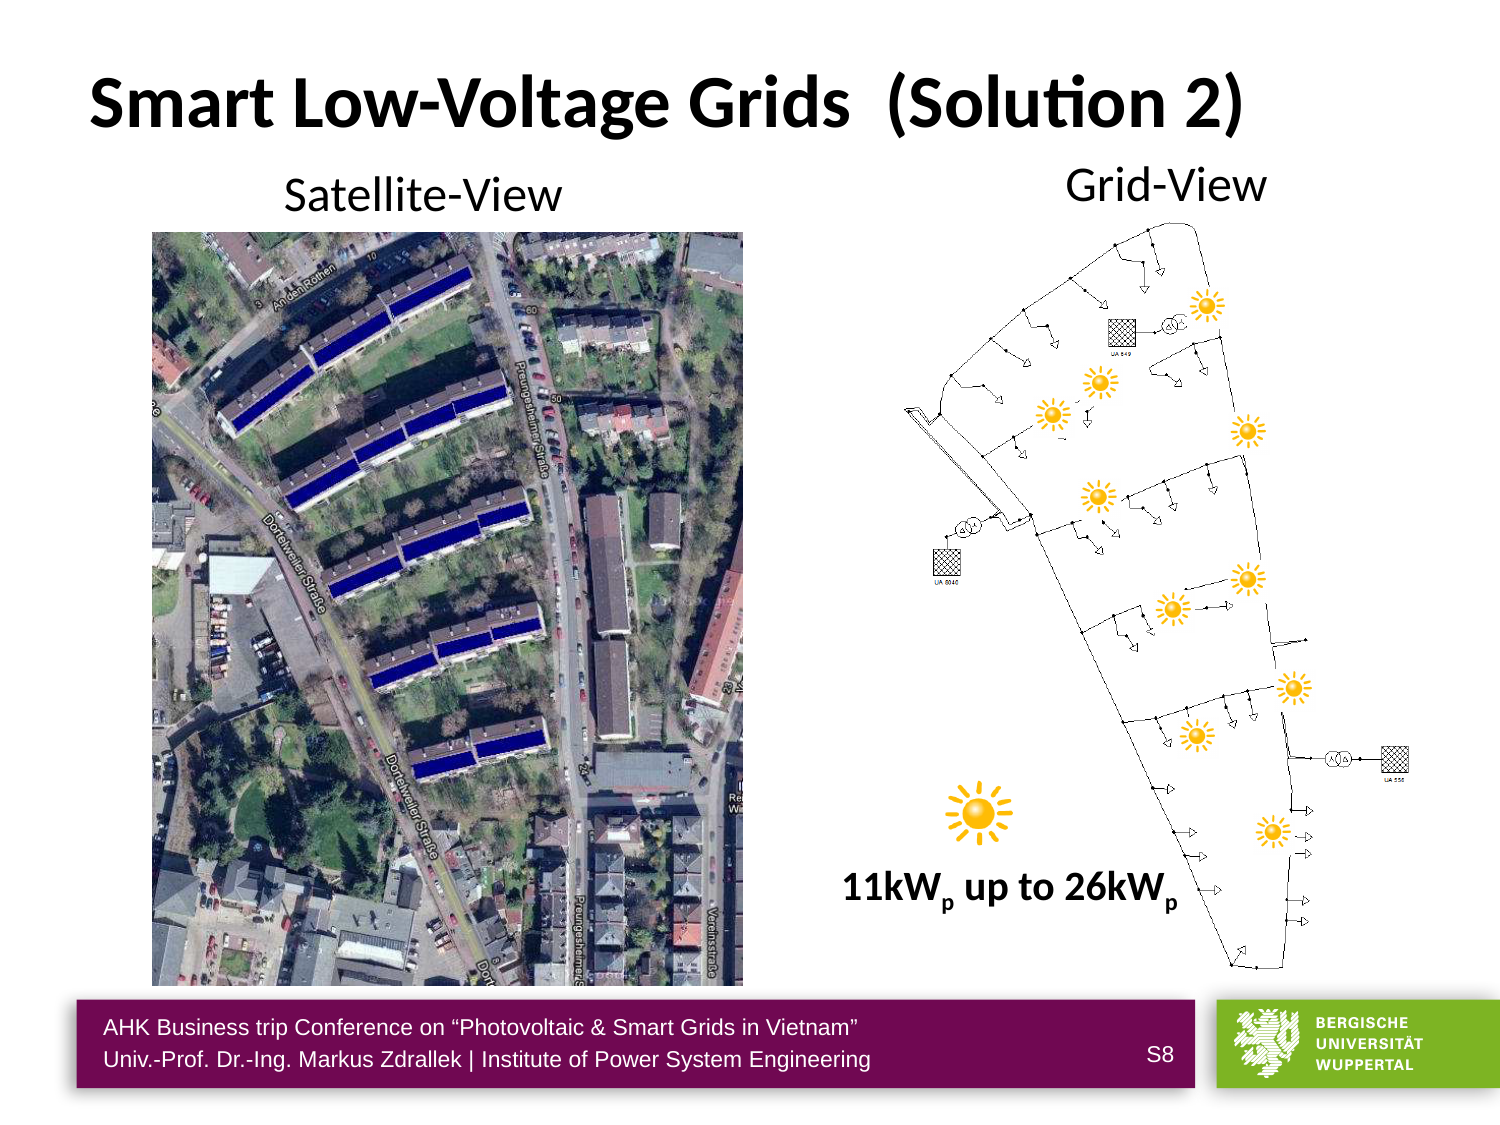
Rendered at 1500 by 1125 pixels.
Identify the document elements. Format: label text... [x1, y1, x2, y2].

text_box Satellite-View [269, 154, 578, 229]
picture [901, 221, 1410, 972]
title Smart Low-Voltage Grids (Solution 2) [75, 45, 1430, 233]
picture [151, 232, 743, 986]
text_box Grid-View [1050, 143, 1283, 219]
picture [1234, 1009, 1423, 1078]
text_box 11kWp up to 26kWp [826, 851, 896, 923]
